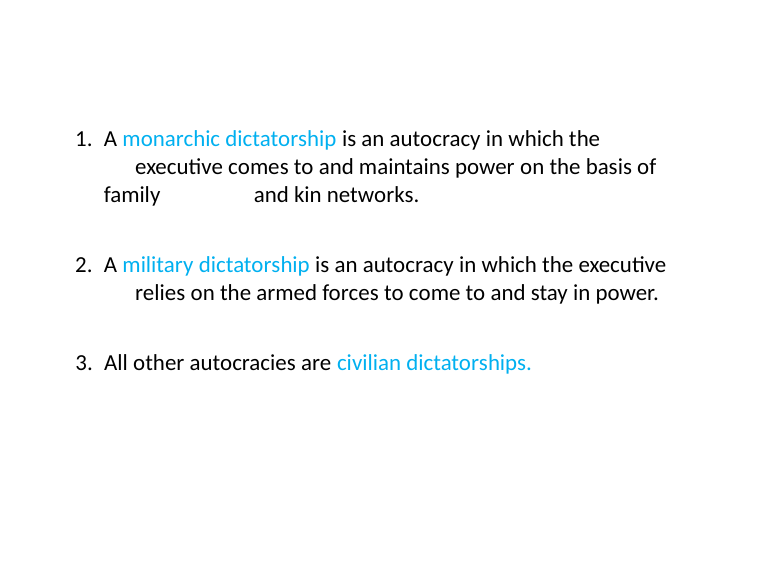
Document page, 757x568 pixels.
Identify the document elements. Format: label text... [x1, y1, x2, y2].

text_box A monarchic dictatorship is an autocracy in which the executive comes to and maintains power on the basis of family and kin networks. A military dictatorship is an autocracy in which the executive relies on the armed forces to come to and stay in power. All other autocracies are civilian dictatorships. [73, 121, 699, 375]
